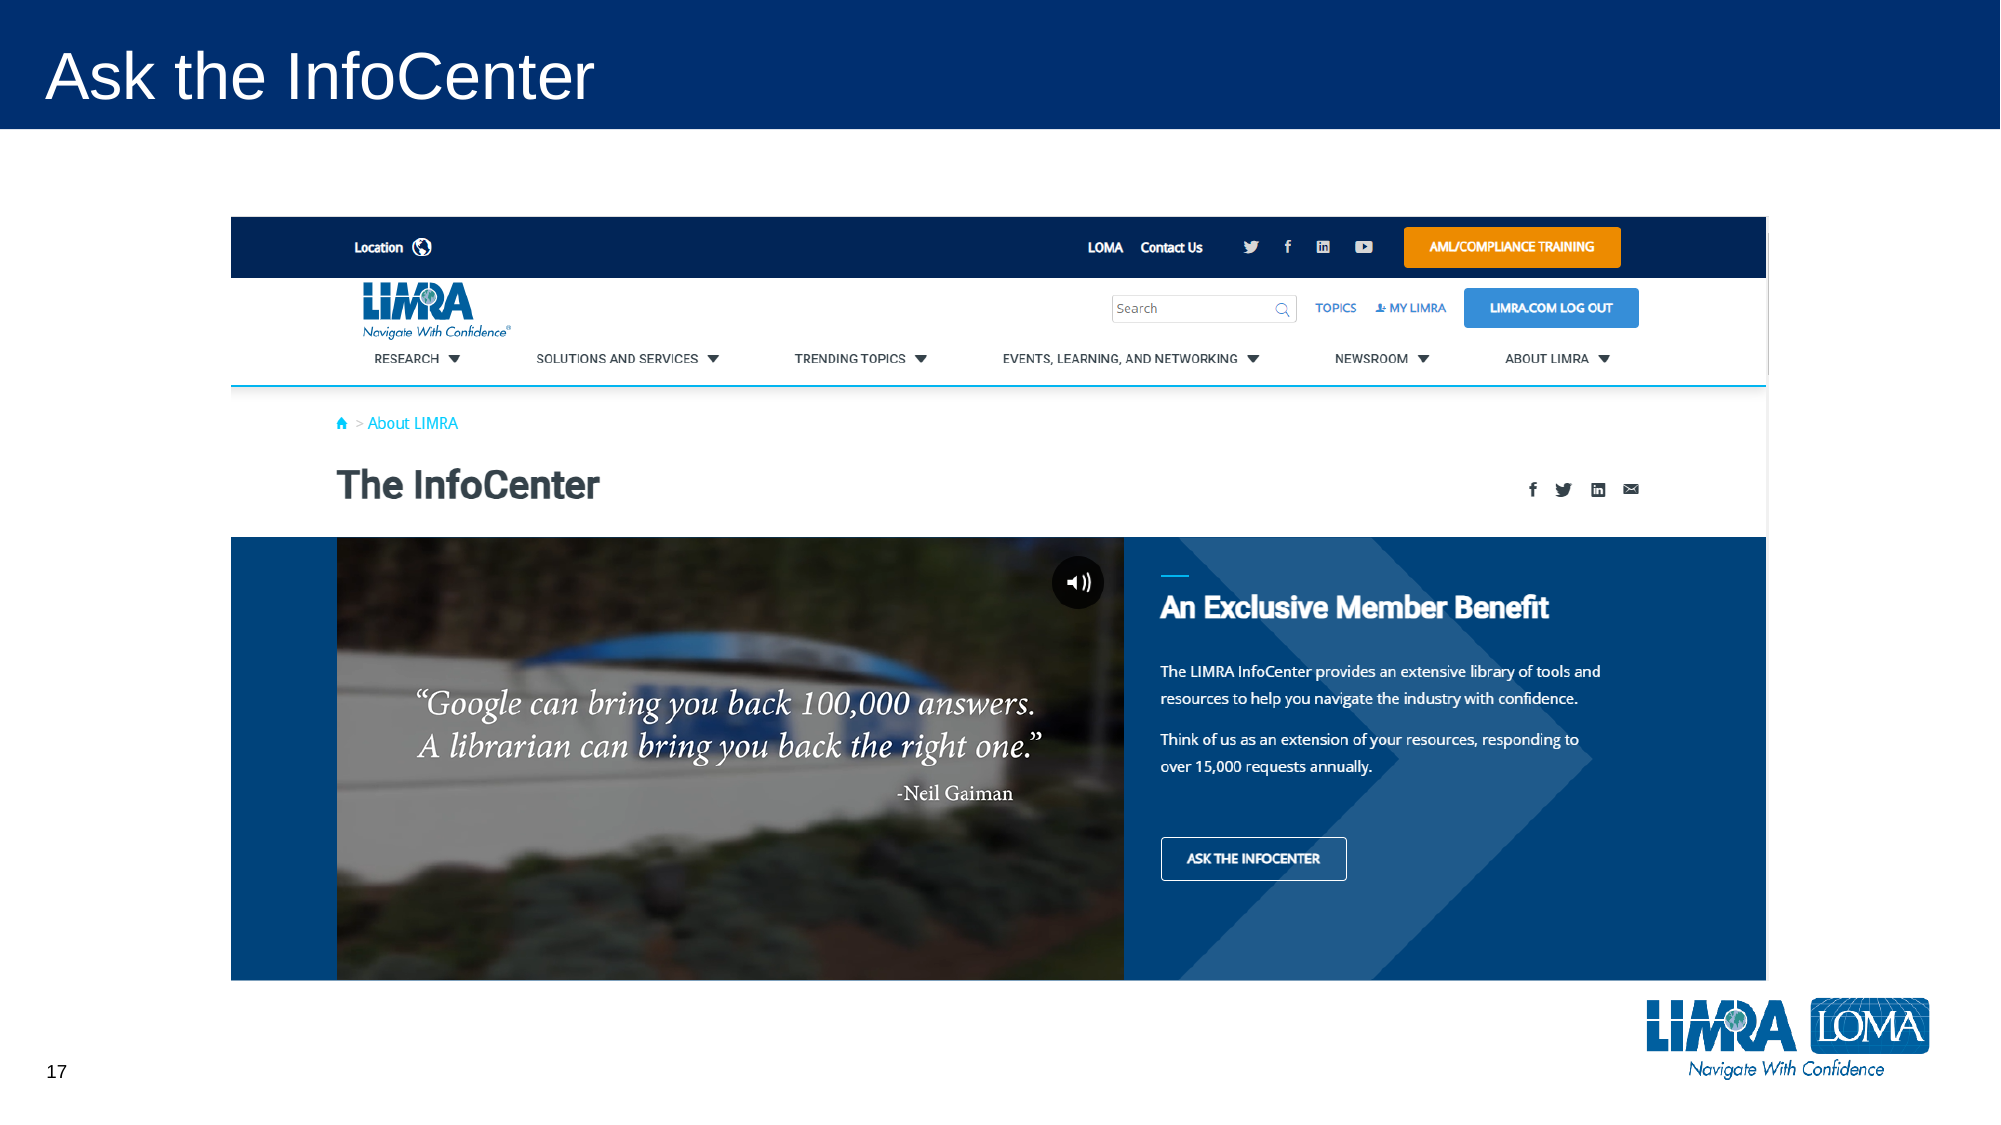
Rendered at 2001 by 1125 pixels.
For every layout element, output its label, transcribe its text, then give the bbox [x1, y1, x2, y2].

slide_number 17 [31, 1052, 105, 1112]
picture [1644, 995, 1932, 1081]
title Ask the InfoCenter [0, 0, 2000, 146]
picture [231, 215, 1769, 982]
